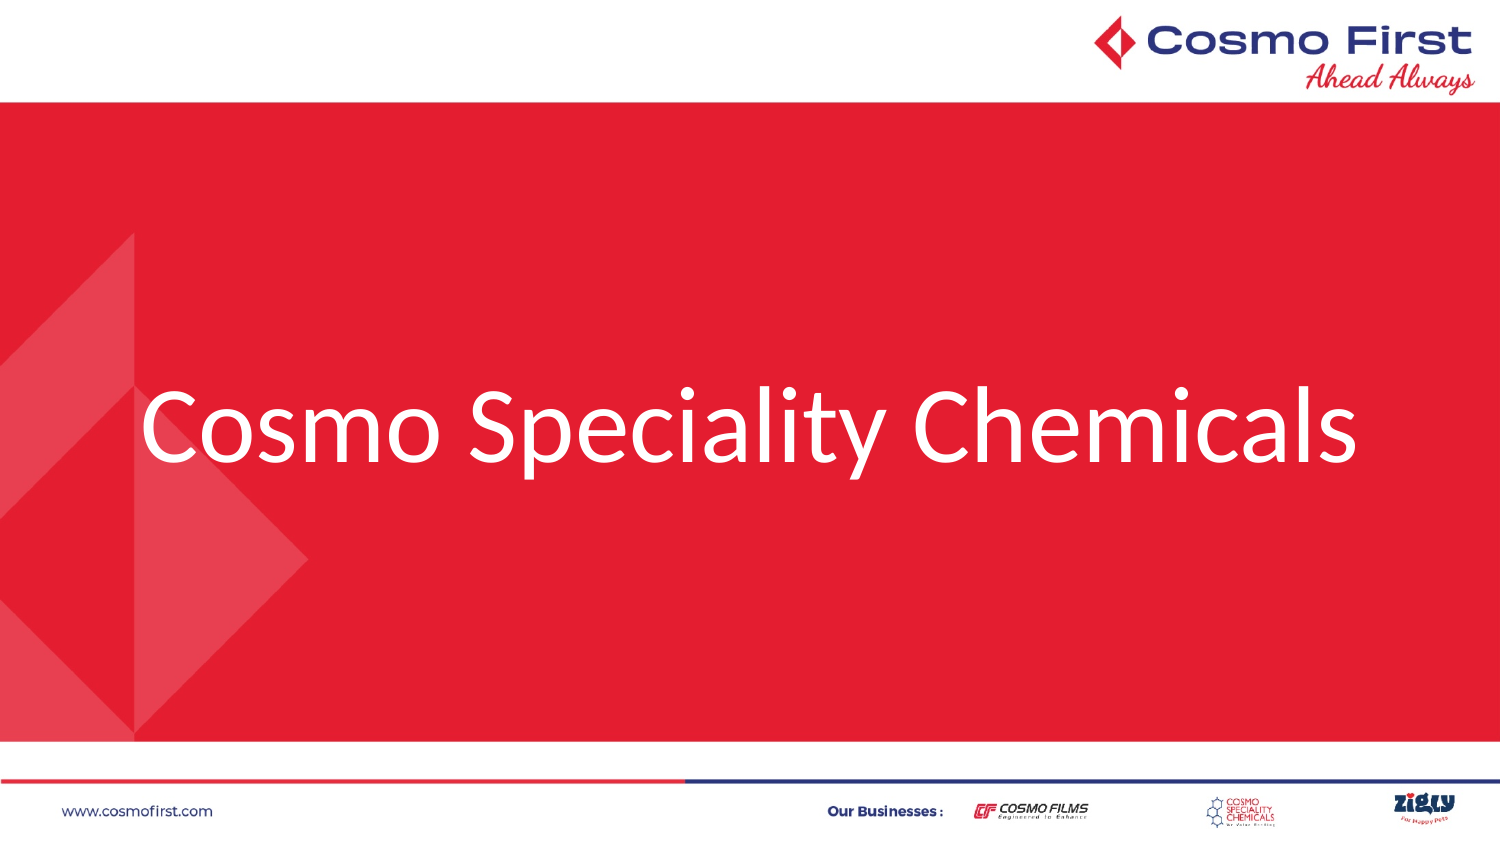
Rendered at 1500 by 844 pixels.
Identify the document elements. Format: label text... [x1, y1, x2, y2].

text_box Cosmo Speciality Chemicals [112, 328, 1388, 509]
picture [0, 0, 1500, 844]
